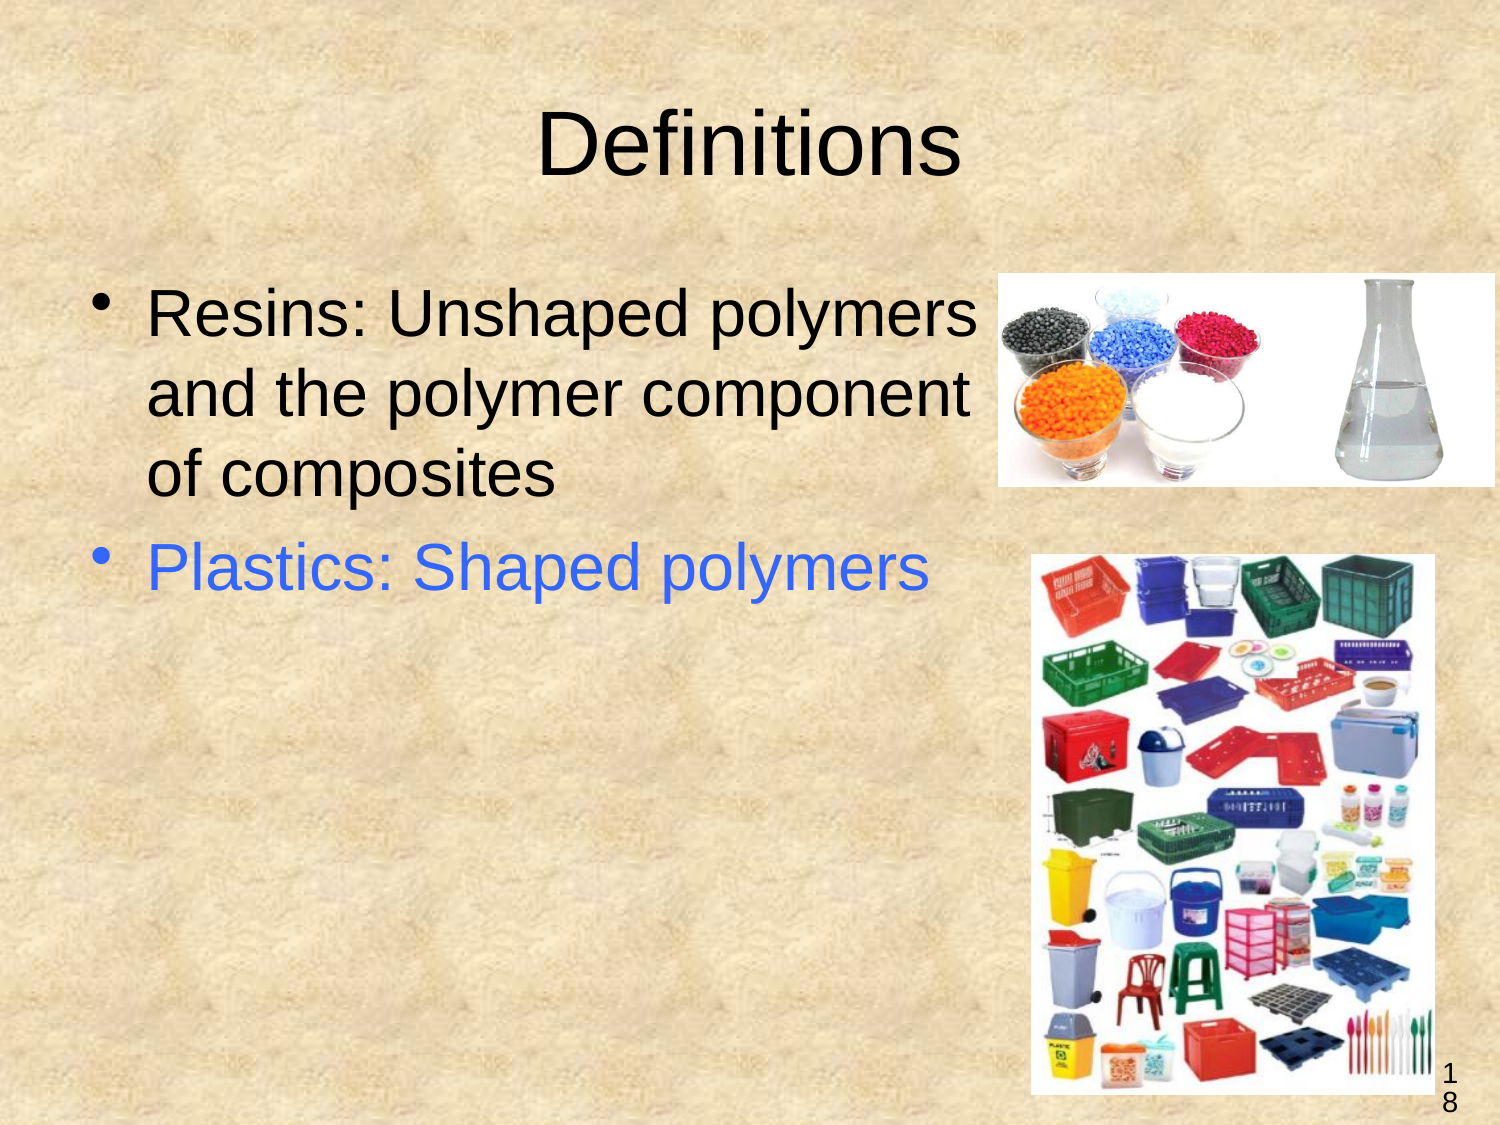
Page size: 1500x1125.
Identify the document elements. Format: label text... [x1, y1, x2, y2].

picture [0, 0, 1500, 1125]
slide_number 18 [1435, 1046, 1480, 1102]
title Definitions [74, 44, 1426, 233]
list Resins: Unshaped polymers and the polymer component of composites Plastics: Shaped polymers [74, 262, 1001, 1006]
